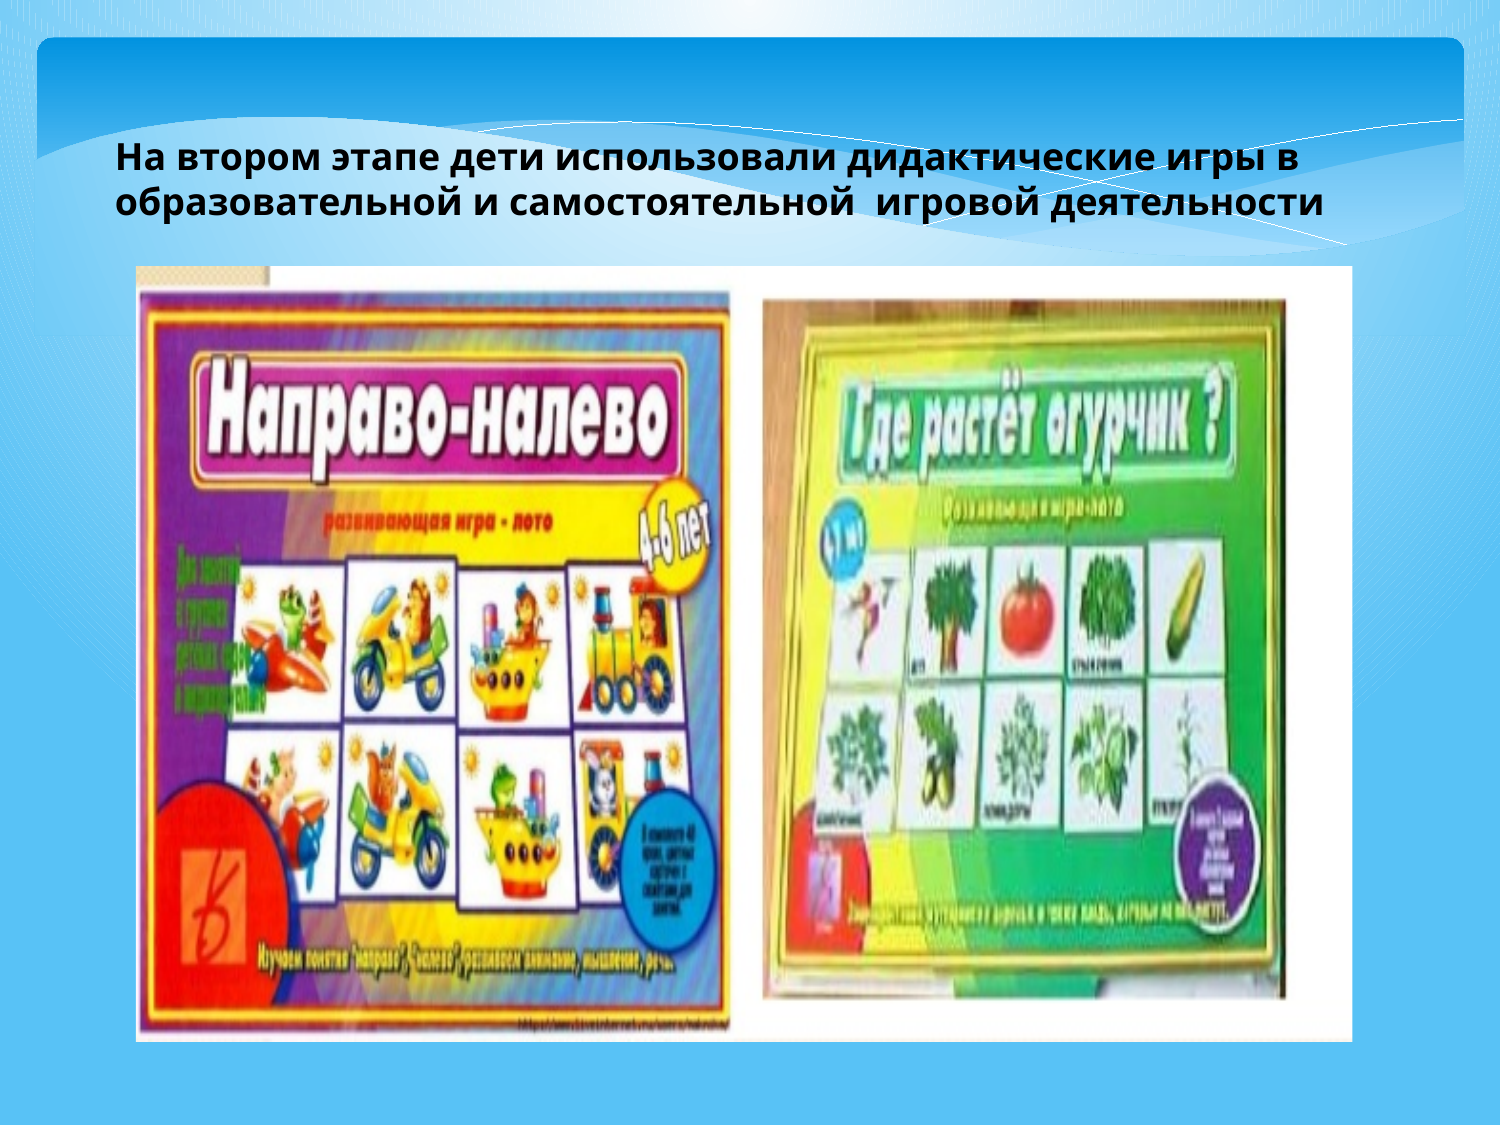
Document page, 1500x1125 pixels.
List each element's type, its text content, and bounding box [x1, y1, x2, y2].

picture [135, 265, 1353, 1042]
text_box На втором этапе дети использовали дидактические игры в образовательной и самостоятельной игровой деятельности [100, 125, 1465, 231]
